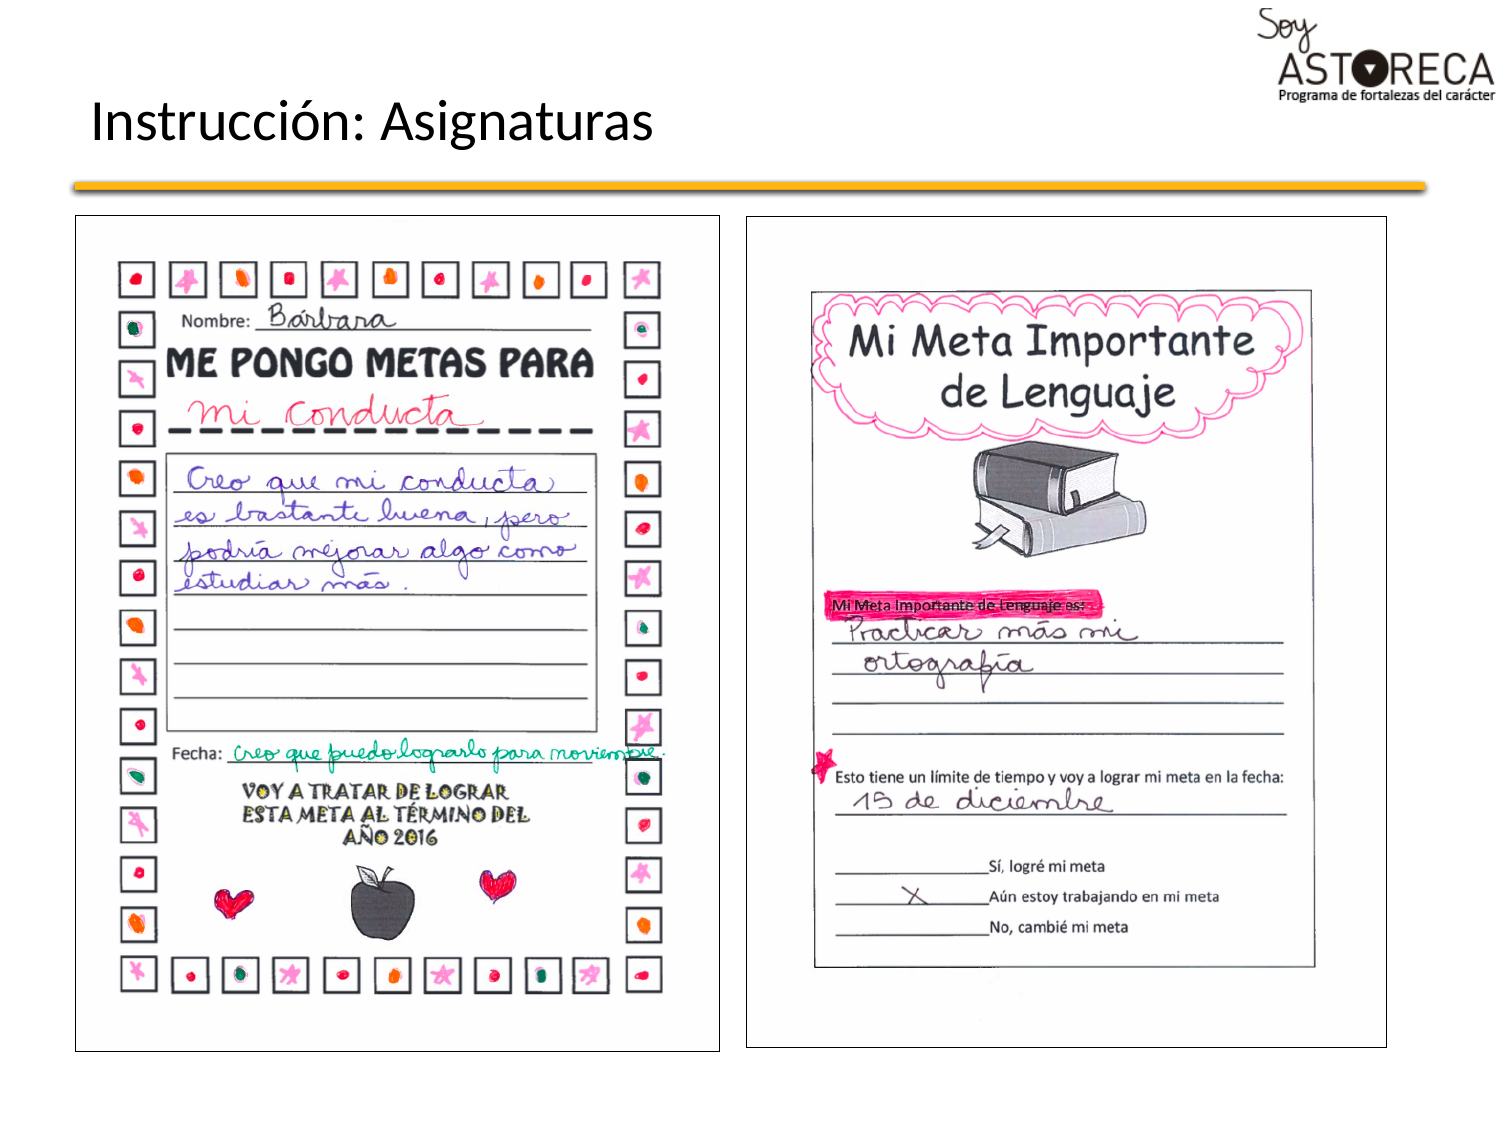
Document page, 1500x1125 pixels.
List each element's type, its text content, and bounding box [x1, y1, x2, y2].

picture [745, 216, 1387, 1048]
picture [74, 214, 720, 1052]
title Instrucción: Asignaturas [73, 43, 1427, 192]
picture [1252, 8, 1500, 104]
